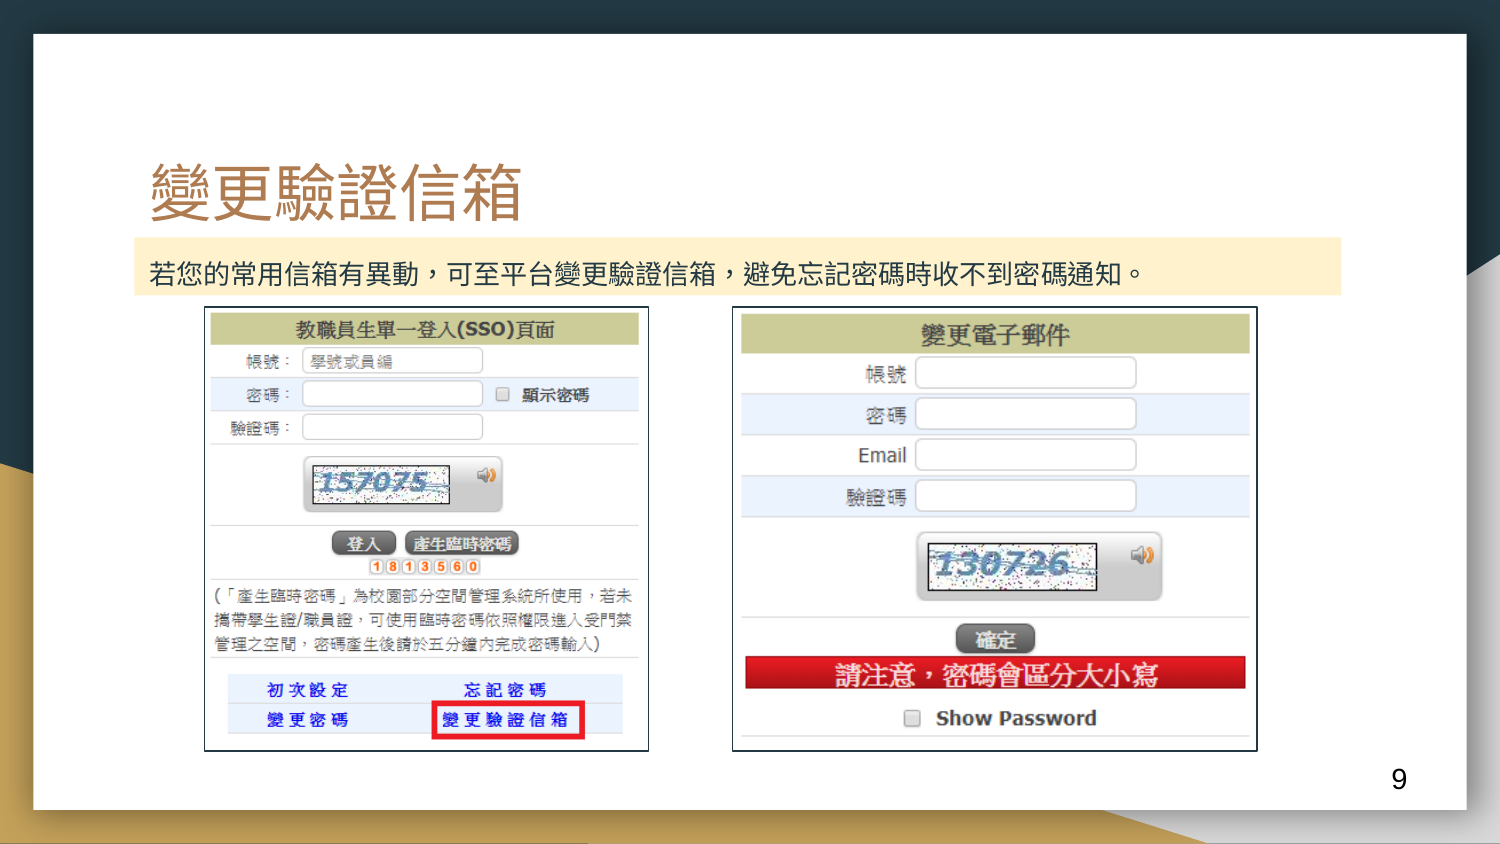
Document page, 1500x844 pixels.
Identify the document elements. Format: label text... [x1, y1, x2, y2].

picture [204, 307, 648, 751]
slide_number ‹#› [1376, 745, 1467, 810]
title 變更驗證信箱 [134, 138, 1366, 296]
picture [732, 307, 1257, 751]
list 若您的常用信箱有異動，可至平台變更驗證信箱，避免忘記密碼時收不到密碼通知。 [134, 237, 1342, 296]
